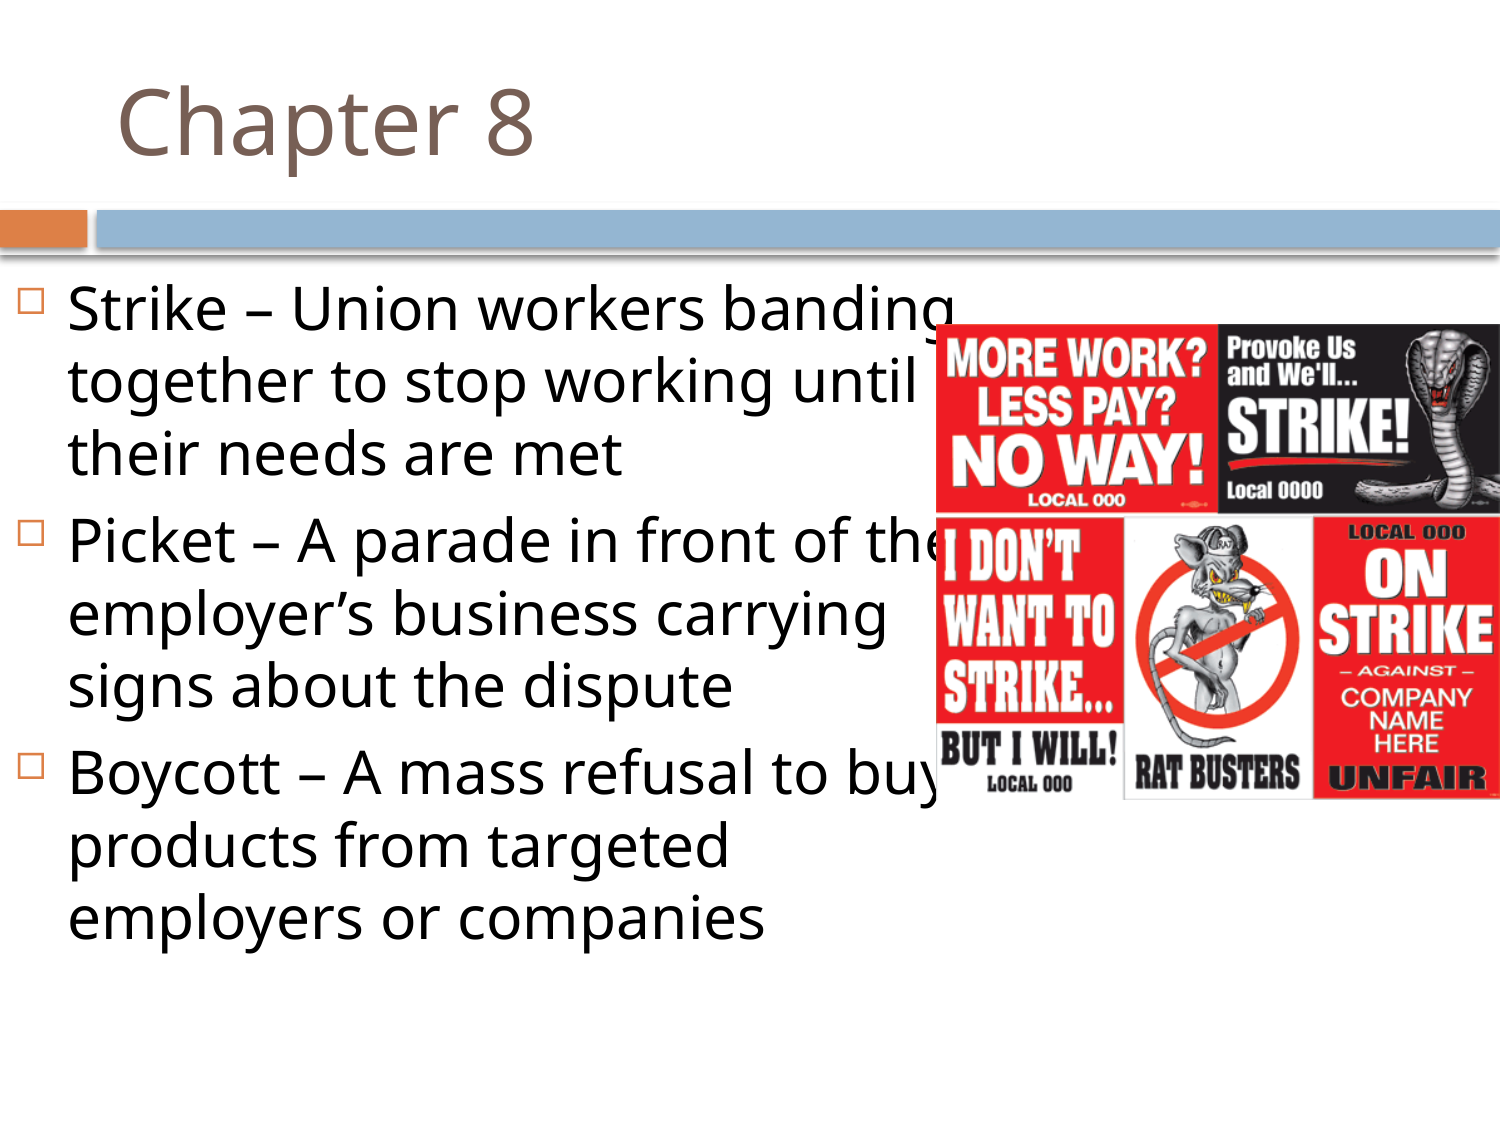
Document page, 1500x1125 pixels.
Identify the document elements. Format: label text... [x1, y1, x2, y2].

list Strike – Union workers banding together to stop working until their needs are met Picket – A parade in front of the employer’s business carrying signs about the dispute Boycott – A mass refusal to buy products from targeted employers or companies [0, 262, 975, 1125]
title Chapter 8 [100, 37, 1438, 200]
picture [935, 324, 1500, 801]
